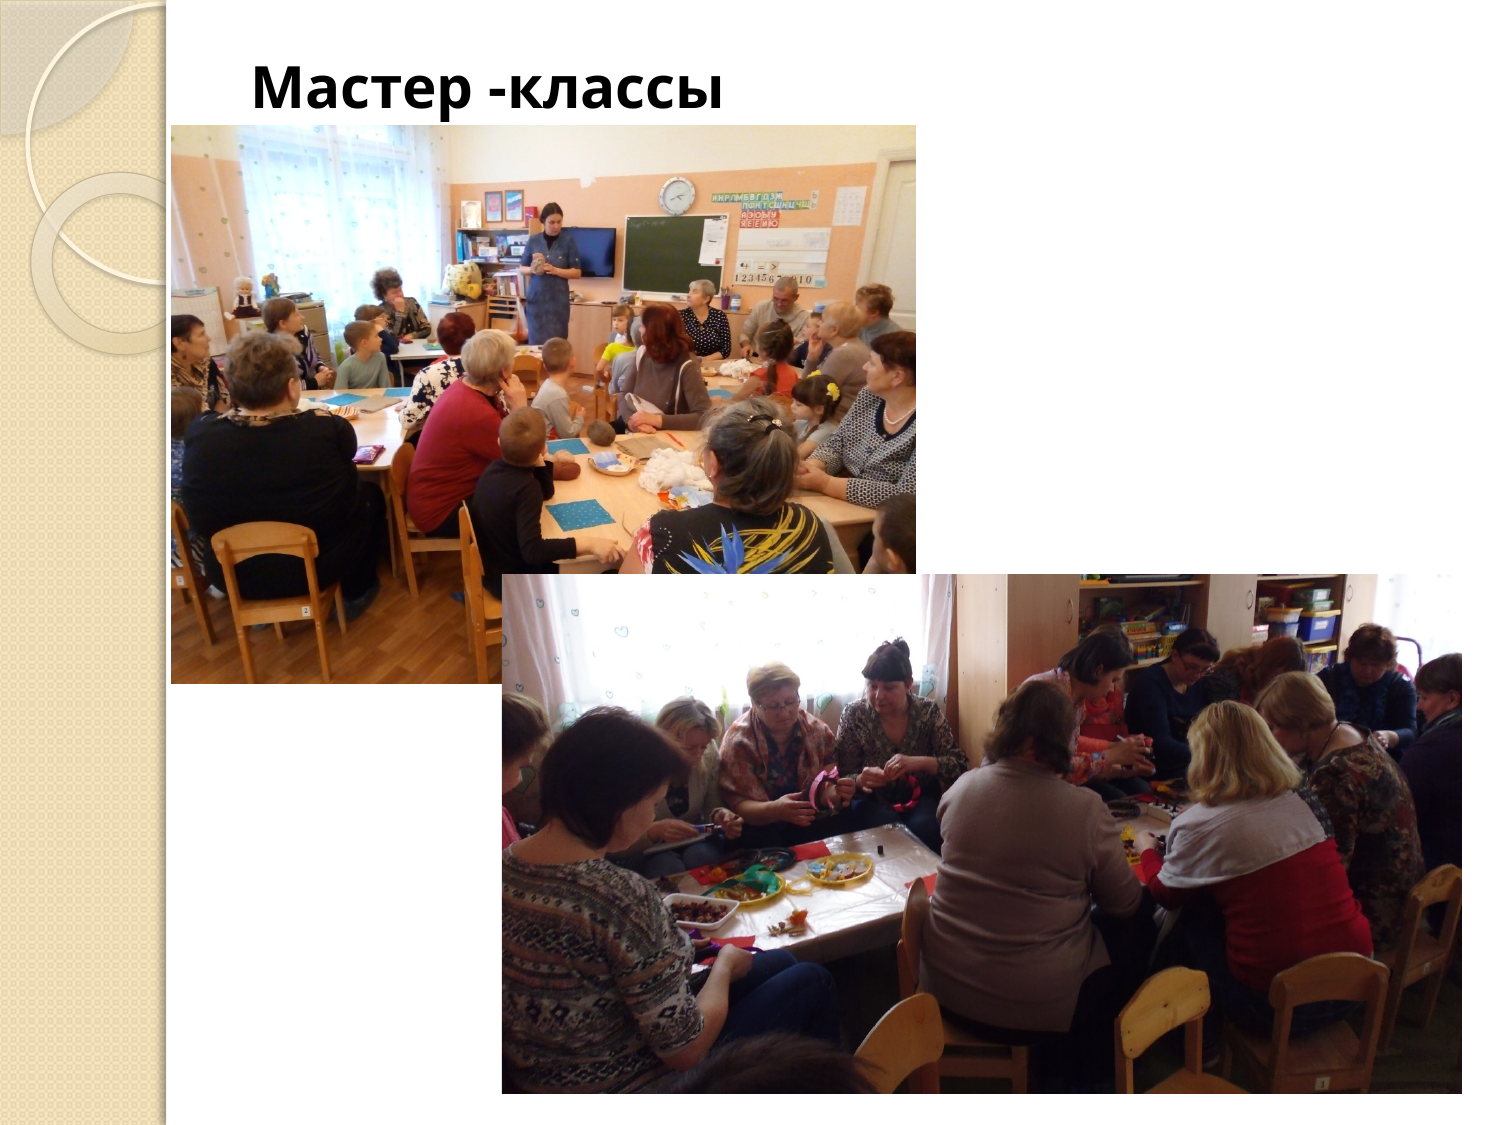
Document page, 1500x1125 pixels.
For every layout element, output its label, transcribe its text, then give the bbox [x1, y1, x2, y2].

picture [170, 125, 1463, 1094]
title Мастер -классы [235, 45, 1466, 126]
